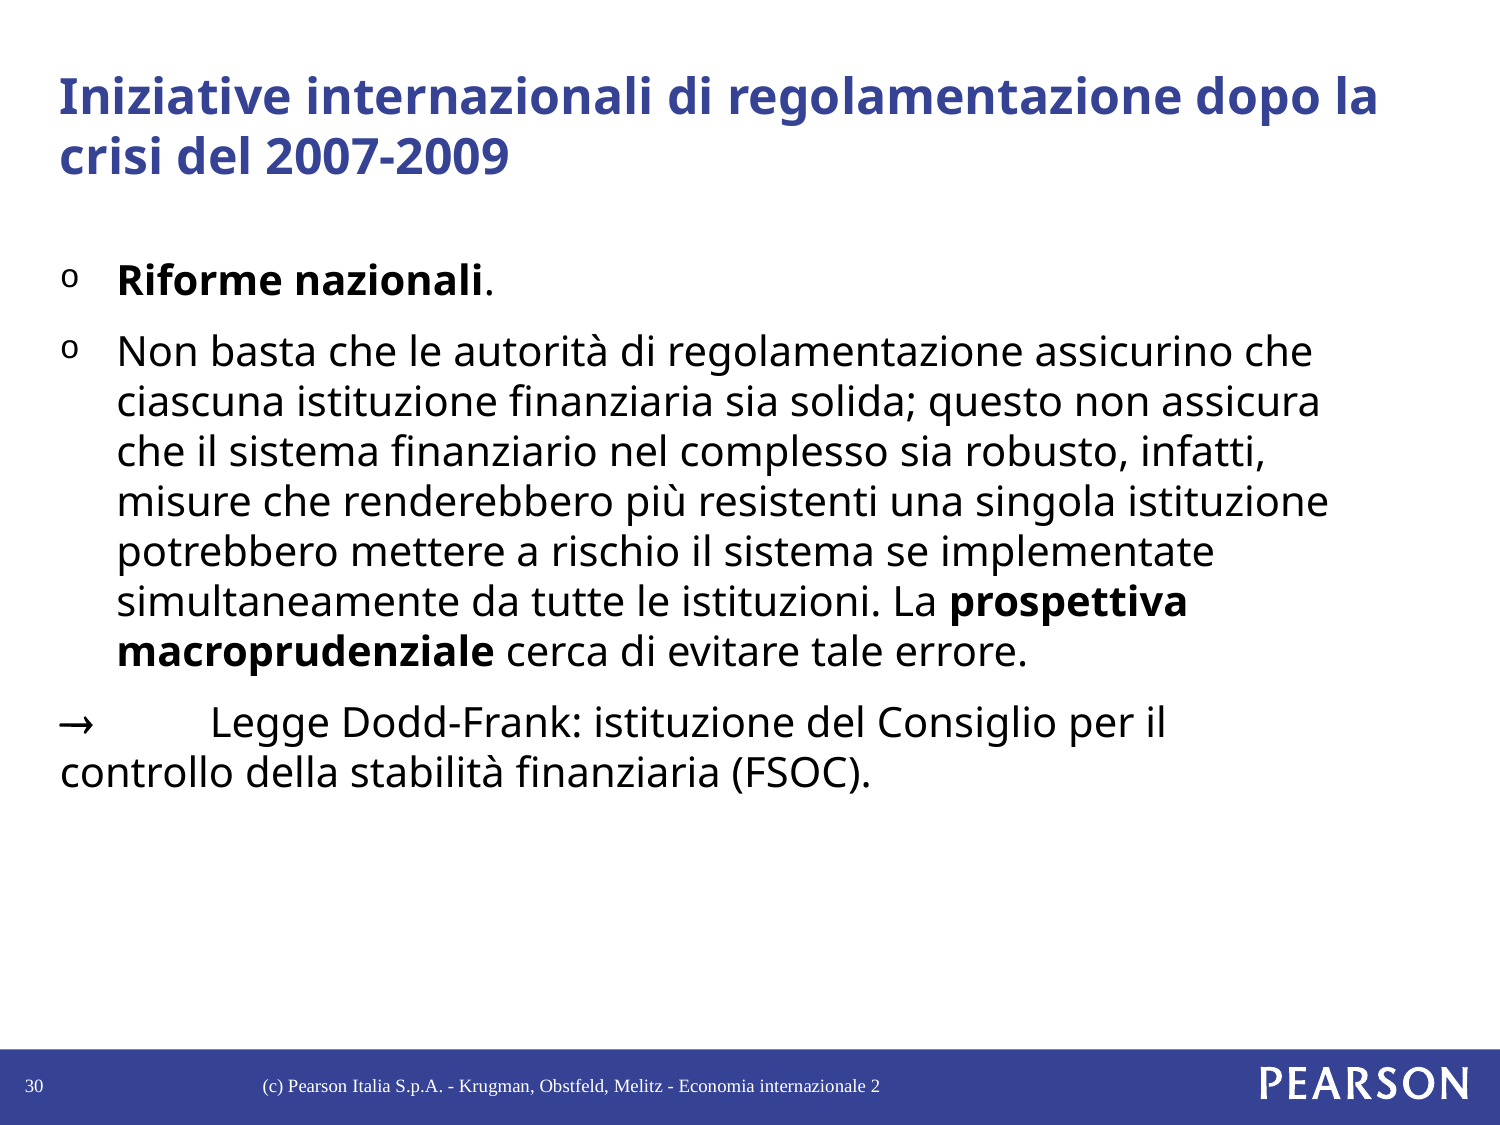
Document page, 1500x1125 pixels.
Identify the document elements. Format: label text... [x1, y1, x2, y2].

list Riforme nazionali. Non basta che le autorità di regolamentazione assicurino che ciascuna istituzione finanziaria sia solida; questo non assicura che il sistema finanziario nel complesso sia robusto, infatti, misure che renderebbero più resistenti una singola istituzione potrebbero mettere a rischio il sistema se implementate simultaneamente da tutte le istituzioni. La prospettiva macroprudenziale cerca di evitare tale errore. ® Legge Dodd-Frank: istituzione del Consiglio per il controllo della stabilità finanziaria (FSOC). [59, 253, 1410, 997]
footer (c) Pearson Italia S.p.A. - Krugman, Obstfeld, Melitz - Economia internazionale 2 [80, 1073, 881, 1104]
slide_number 30 [24, 1073, 80, 1104]
title Iniziative internazionali di regolamentazione dopo la crisi del 2007-2009 [59, 64, 1410, 213]
